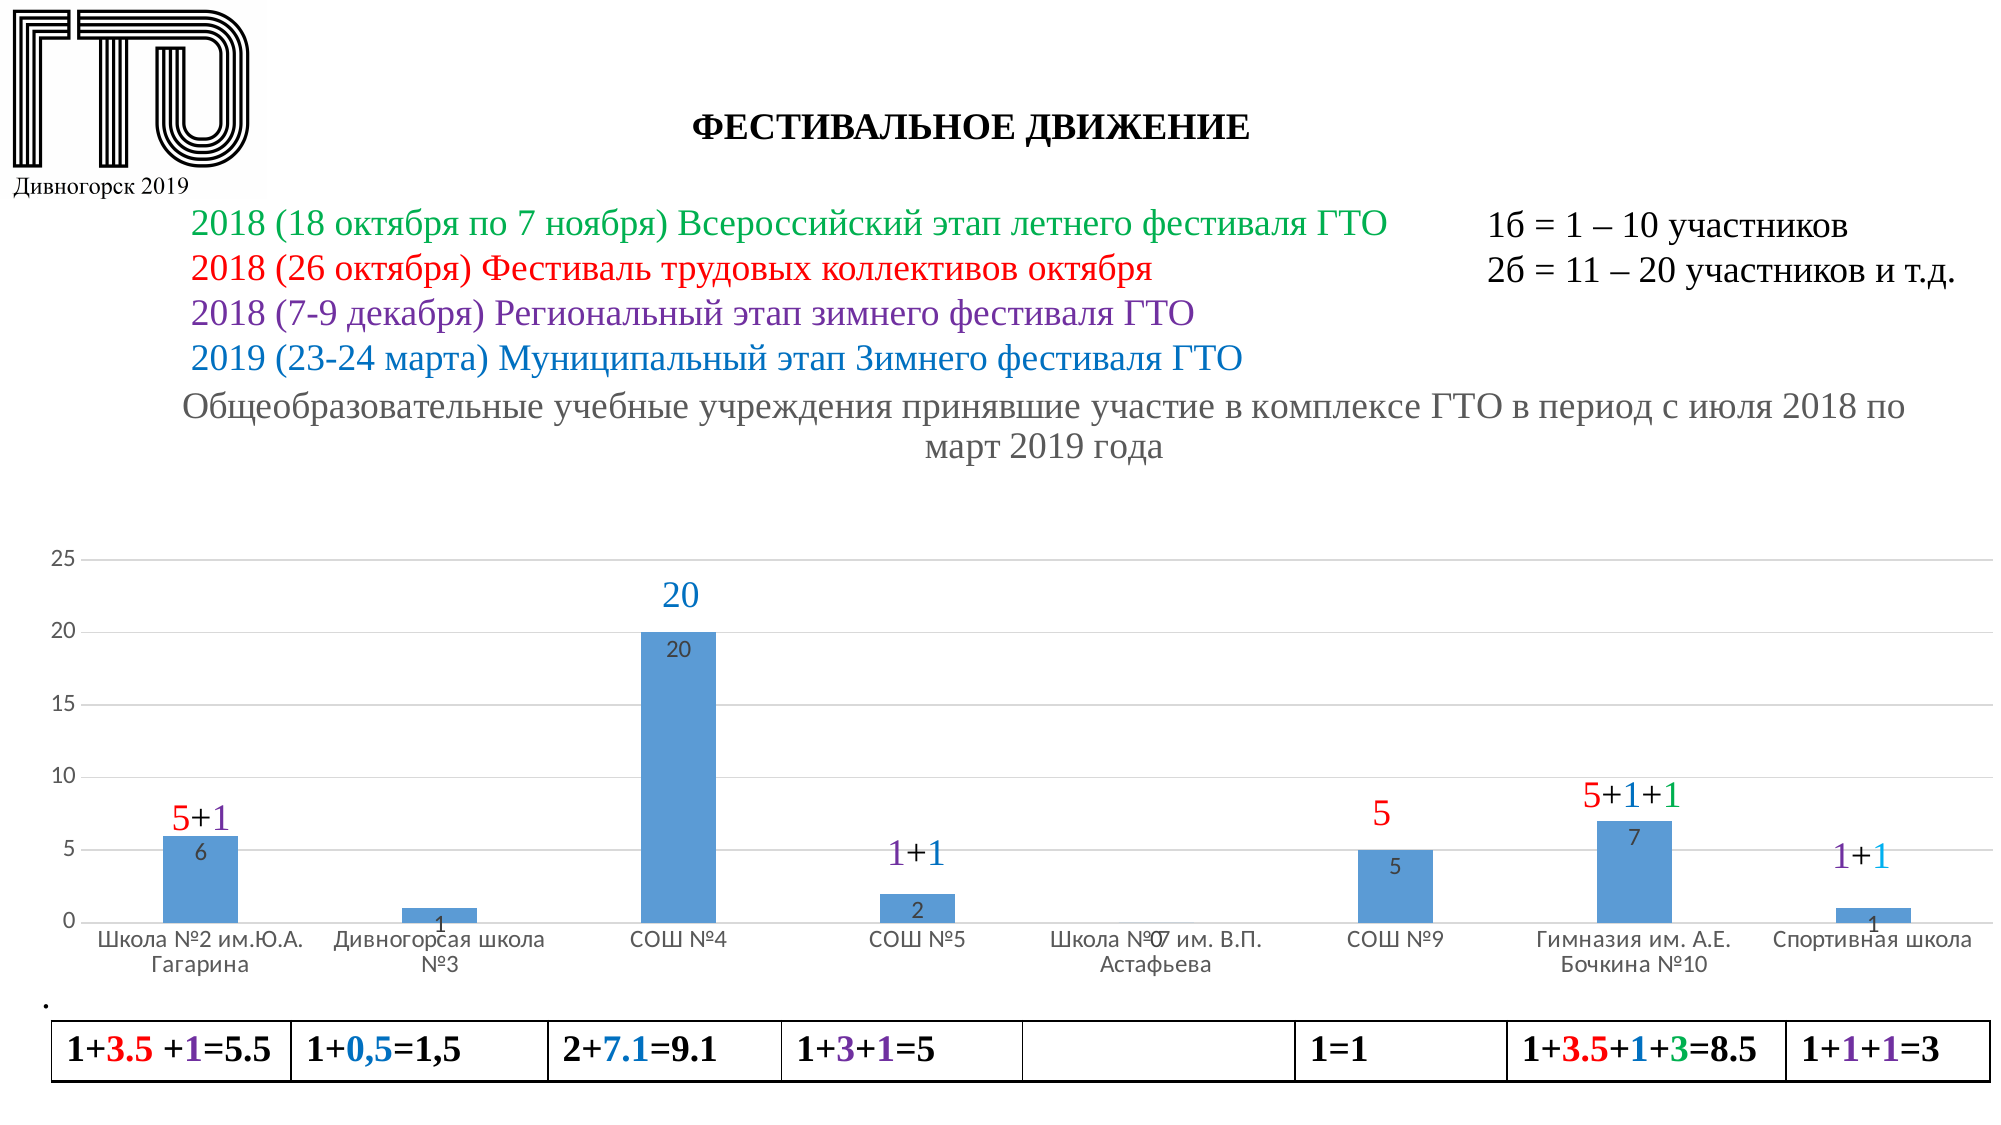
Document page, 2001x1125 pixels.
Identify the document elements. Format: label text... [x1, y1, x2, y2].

picture [0, 0, 267, 199]
chart [0, 365, 2000, 1125]
text_box 2018 (18 октября по 7 ноября) Всероссийский этап летнего фестиваля ГТО 2018 (26 октября) Фестиваль трудовых коллективов октября 2018 (7-9 декабря) Региональный этап зимнего фестиваля ГТО 2019 (23-24 марта) Муниципальный этап Зимнего фестиваля ГТО [176, 190, 1473, 365]
text_box 1б = 1 – 10 участников 2б = 11 – 20 участников и т.д. [1472, 192, 2000, 298]
text_box ФЕСТИВАЛЬНОЕ ДВИЖЕНИЕ [677, 94, 1267, 155]
